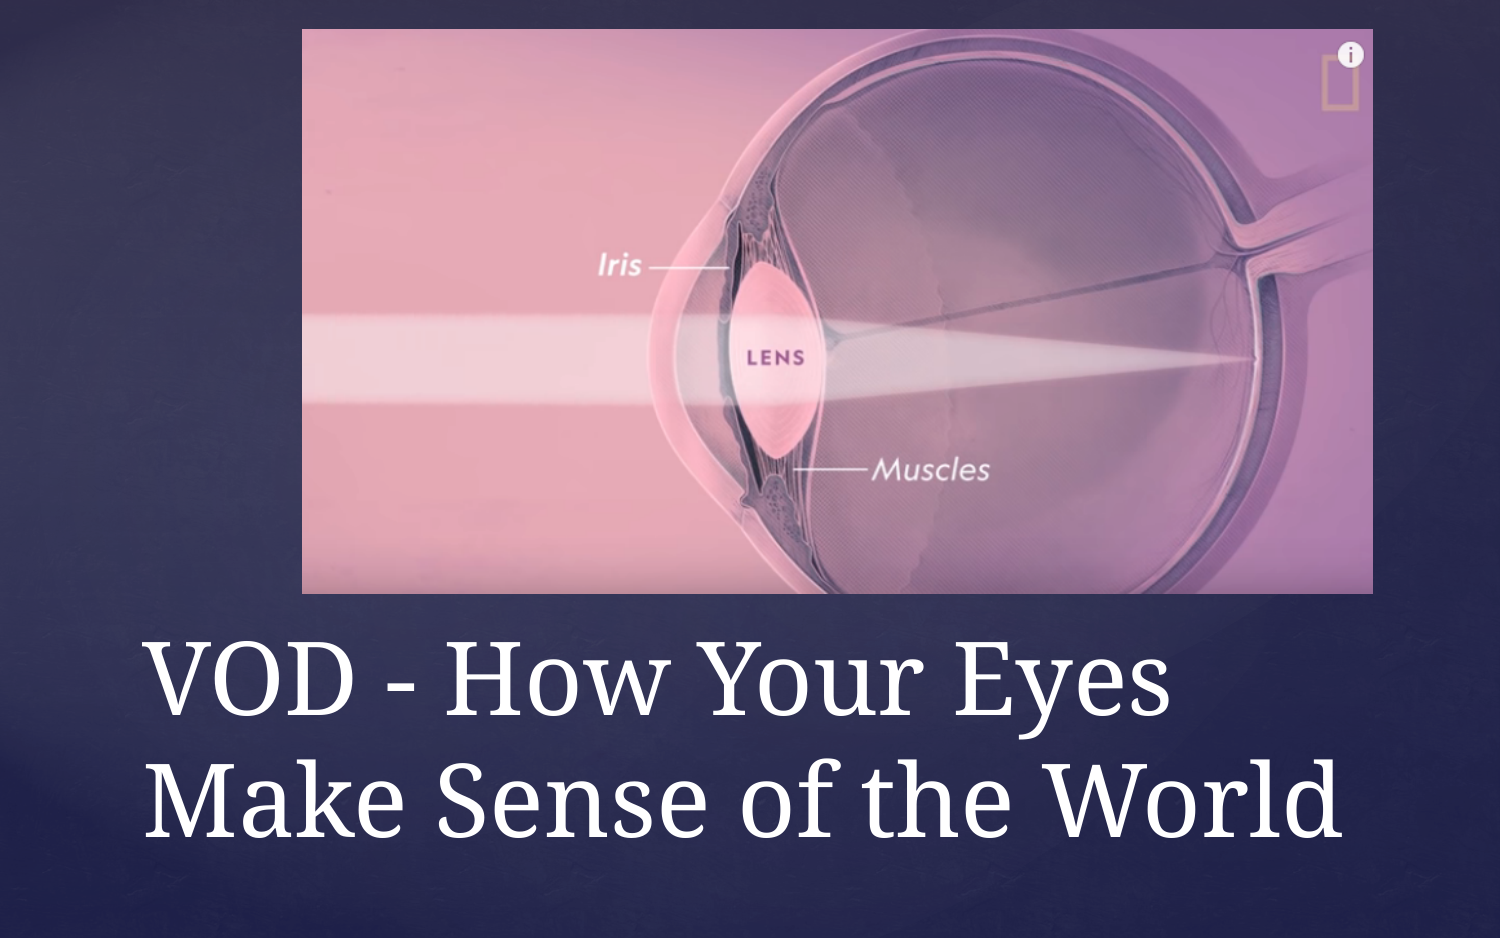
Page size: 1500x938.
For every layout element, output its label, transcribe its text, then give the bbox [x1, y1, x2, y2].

title VOD - How Your Eyes Make Sense of the World [127, 666, 1365, 866]
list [272, 28, 1403, 595]
